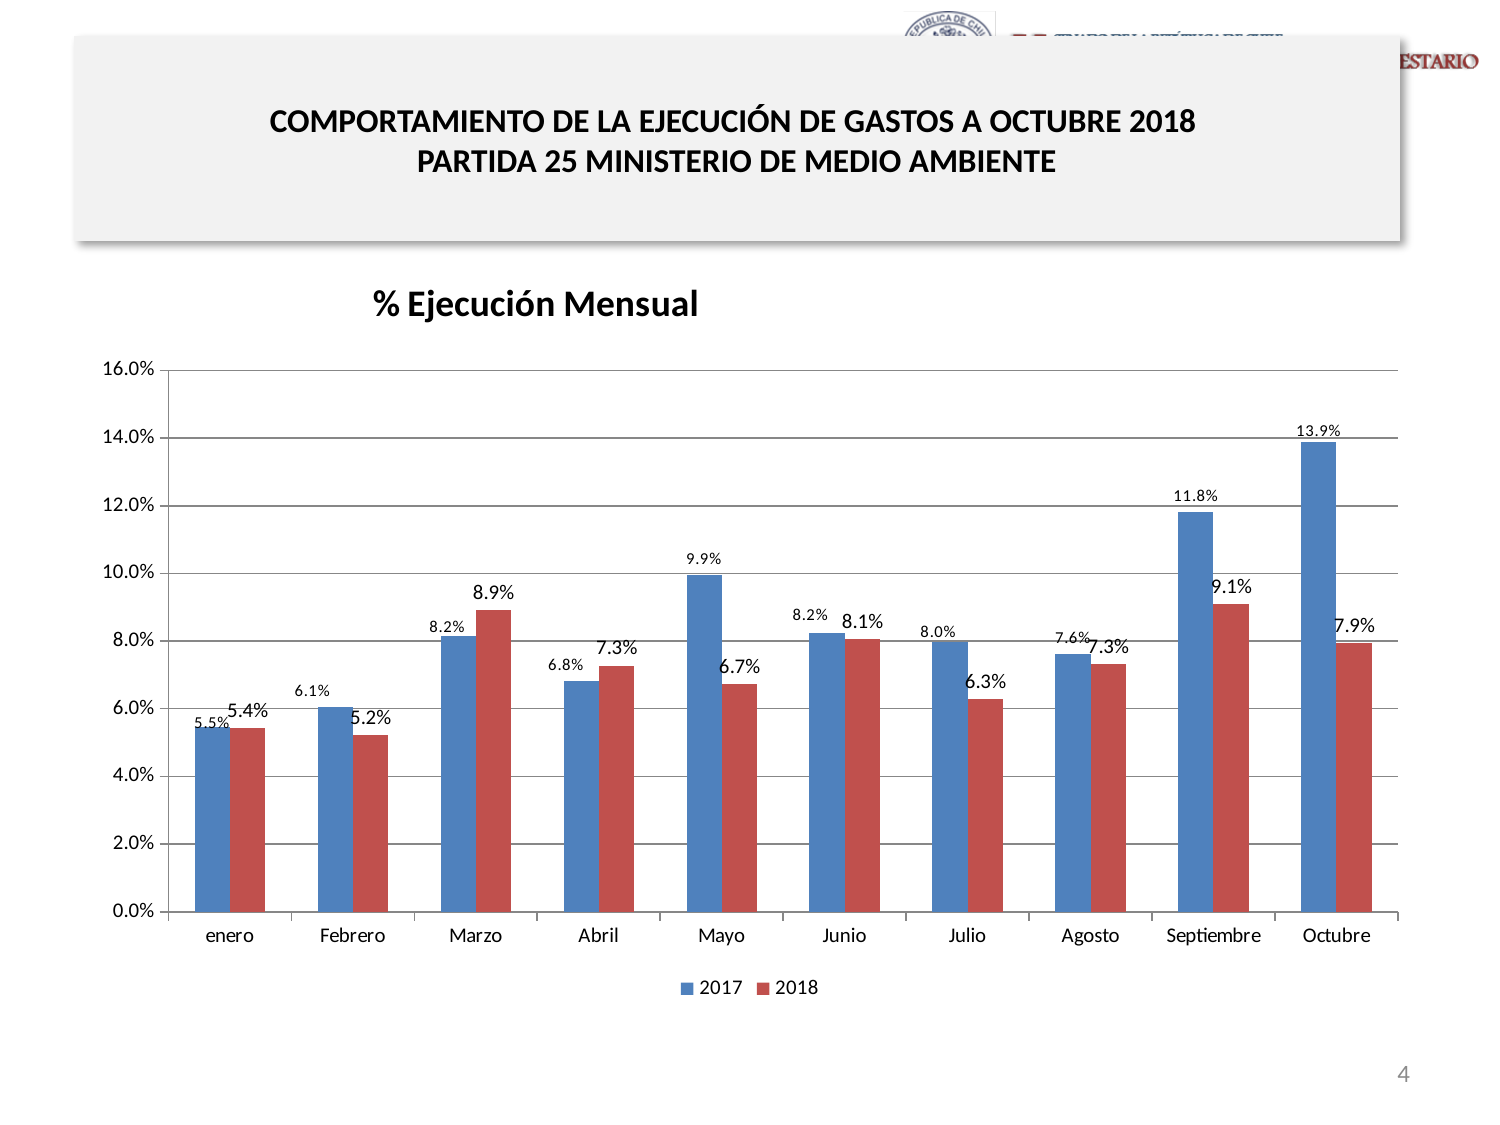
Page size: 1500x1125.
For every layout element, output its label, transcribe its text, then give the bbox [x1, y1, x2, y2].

slide_number 4 [1074, 1042, 1425, 1103]
picture [903, 7, 1500, 121]
chart [74, 262, 1426, 1006]
title COMPORTAMIENTO DE LA EJECUCIÓN DE GASTOS A OCTUBRE 2018 PARTIDA 25 MINISTERIO DE MEDIO AMBIENTE [75, 36, 1400, 241]
